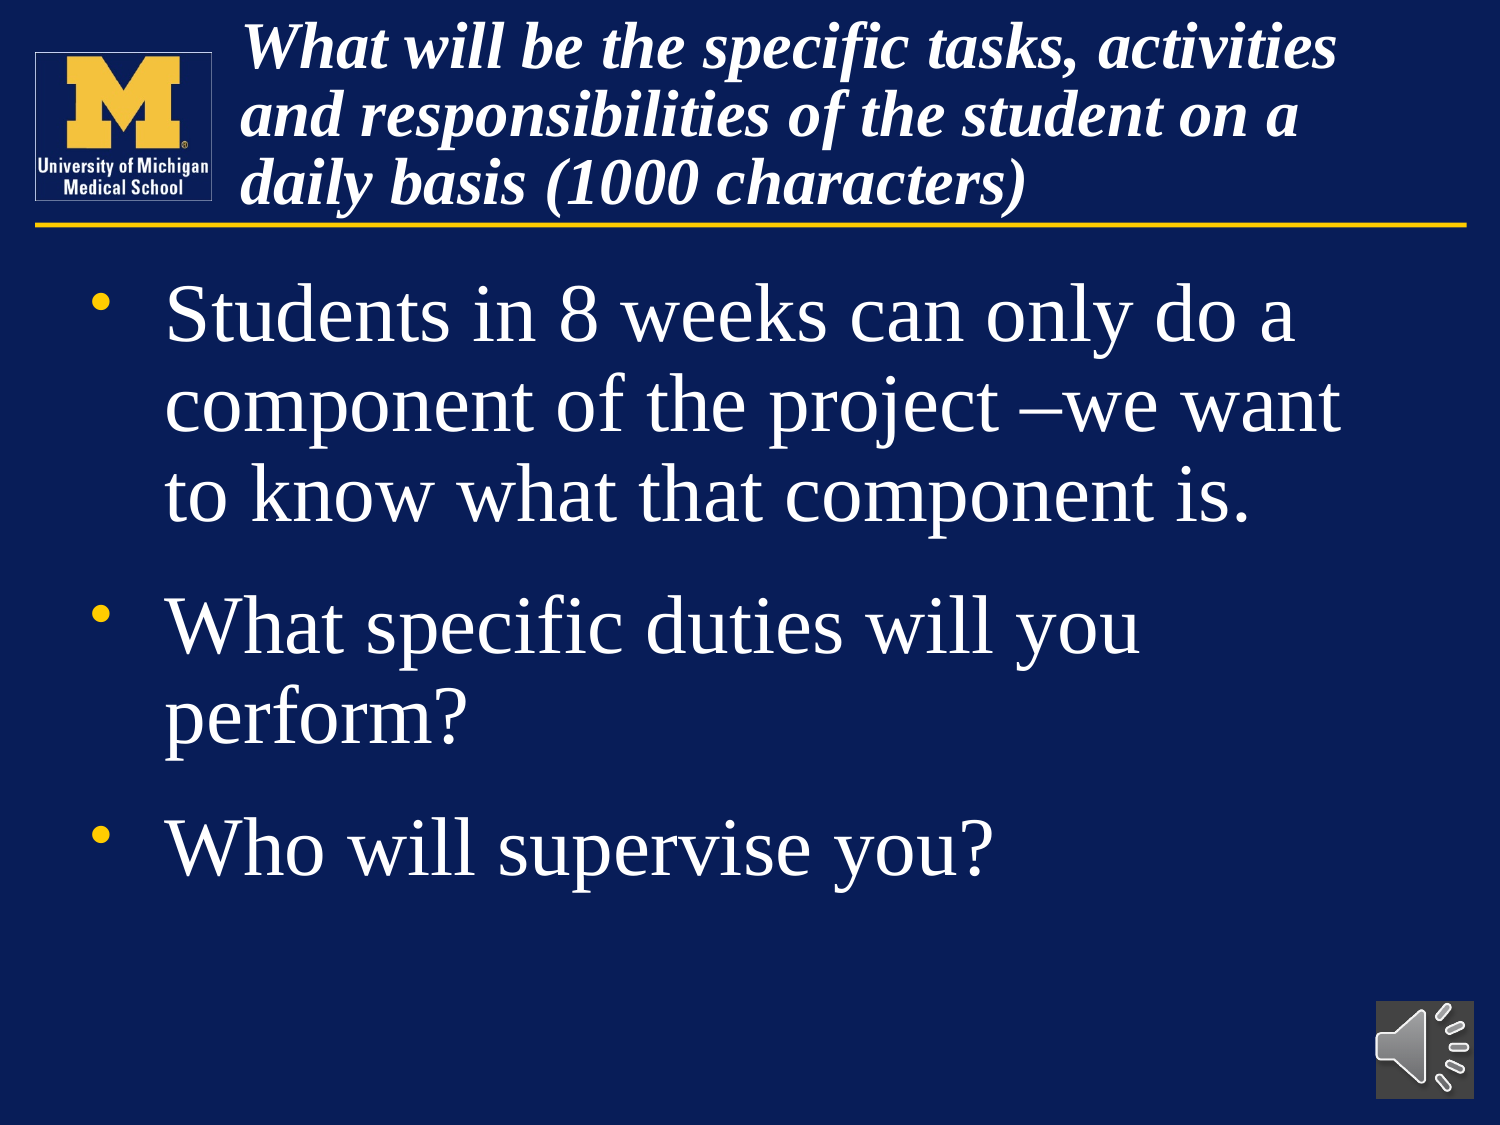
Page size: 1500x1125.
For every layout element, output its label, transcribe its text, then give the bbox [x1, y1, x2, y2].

picture [1374, 999, 1476, 1101]
title What will be the specific tasks, activities and responsibilities of the student on a daily basis (1000 characters) [225, 50, 1438, 263]
picture [35, 52, 212, 201]
list Students in 8 weeks can only do a component of the project –we want to know what that component is. What specific duties will you perform? Who will supervise you? [75, 262, 1425, 1005]
